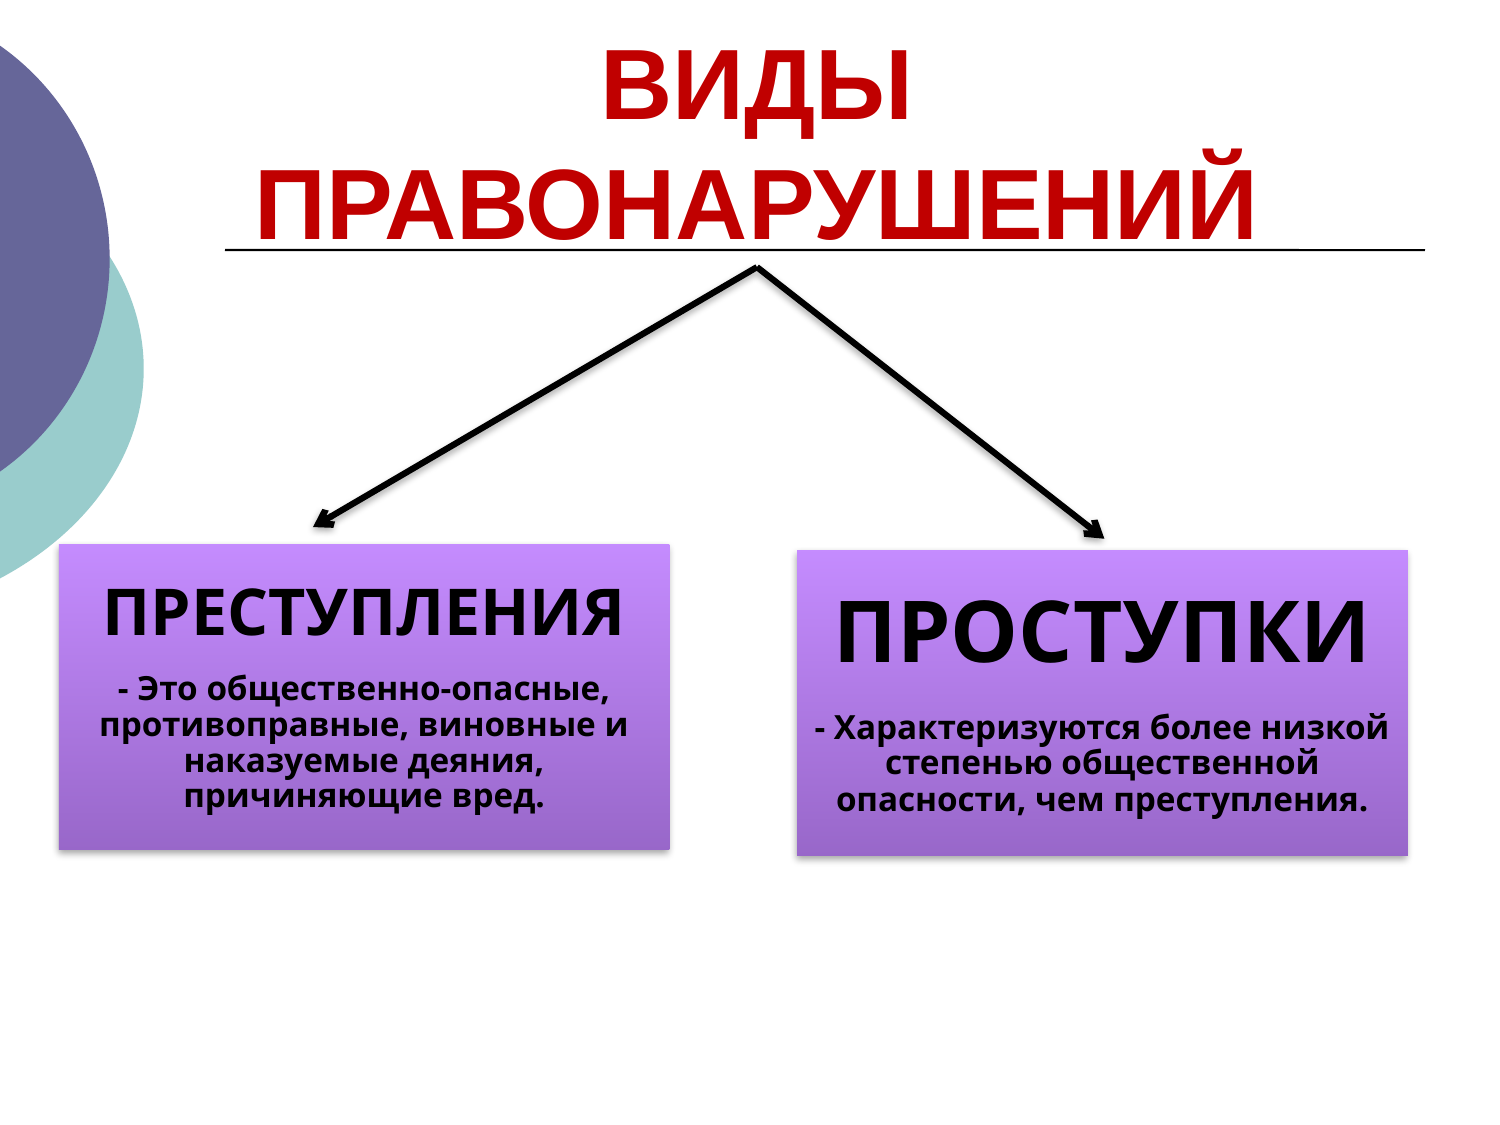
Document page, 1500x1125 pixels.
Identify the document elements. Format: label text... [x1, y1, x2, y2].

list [58, 433, 1409, 962]
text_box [312, 266, 755, 528]
title ВИДЫ ПРАВОНАРУШЕНИЙ [82, 105, 1432, 268]
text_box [756, 266, 1105, 539]
